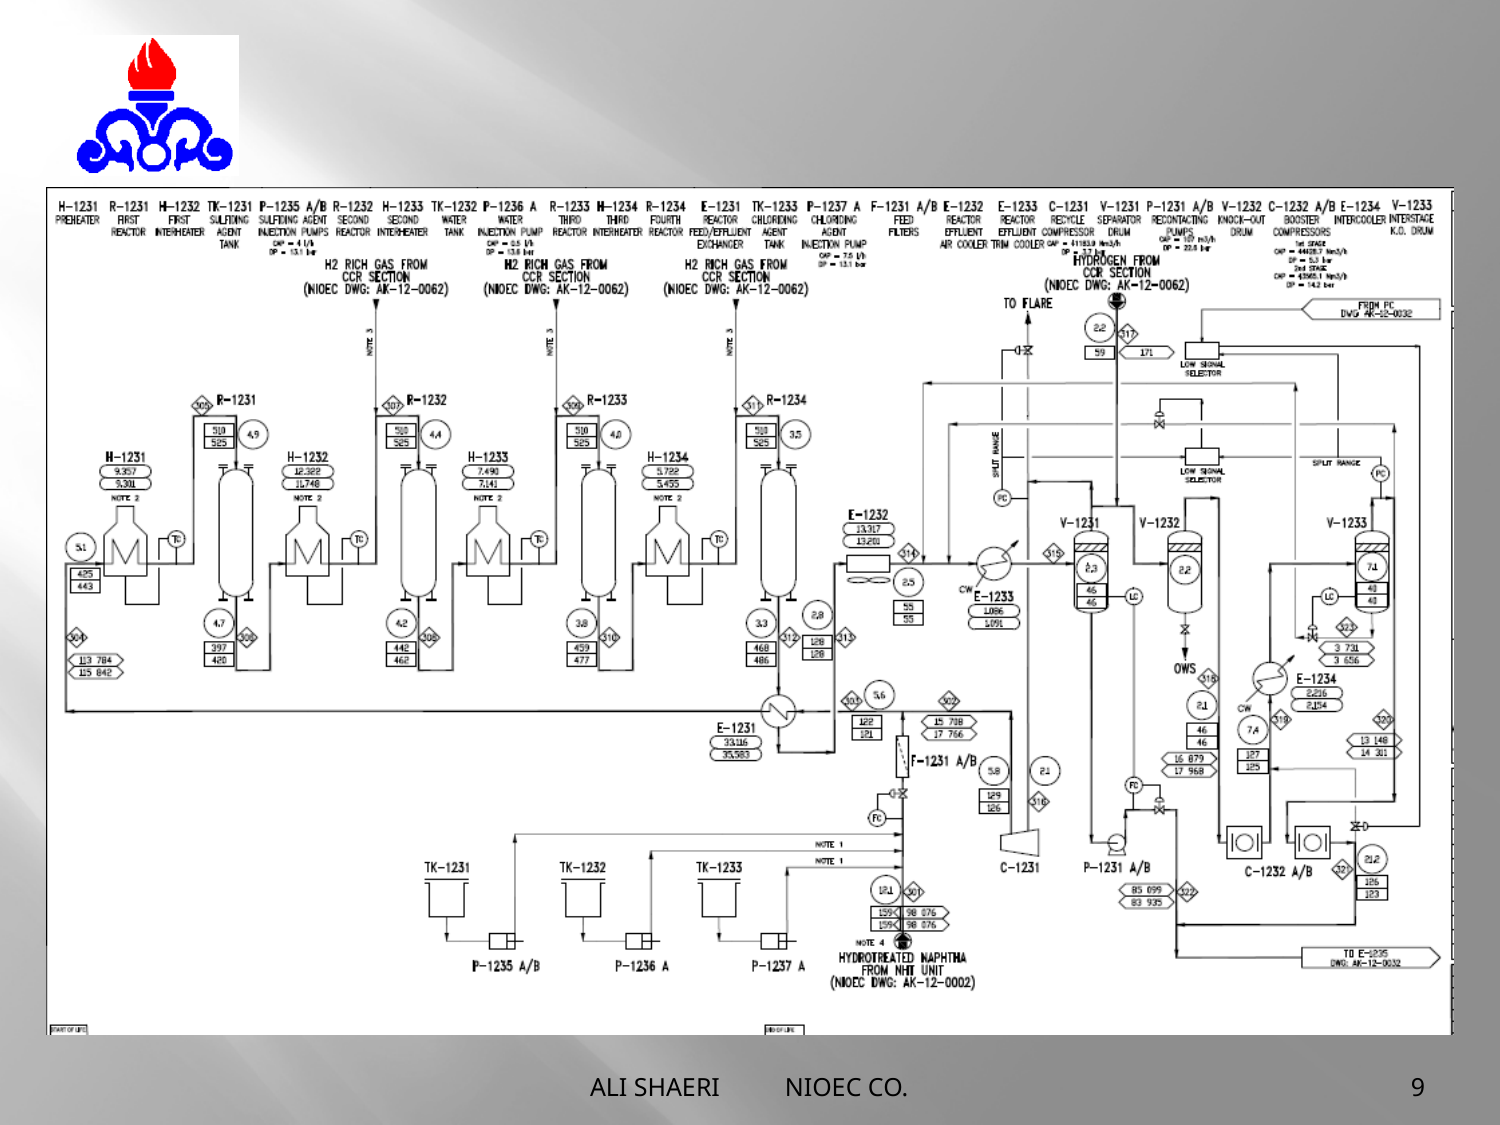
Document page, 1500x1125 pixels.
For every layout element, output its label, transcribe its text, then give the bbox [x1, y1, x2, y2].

footer ALI SHAERI NIOEC CO. [512, 1052, 988, 1113]
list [46, 187, 1454, 1036]
picture [70, 34, 239, 176]
slide_number 9 [1299, 1052, 1425, 1113]
